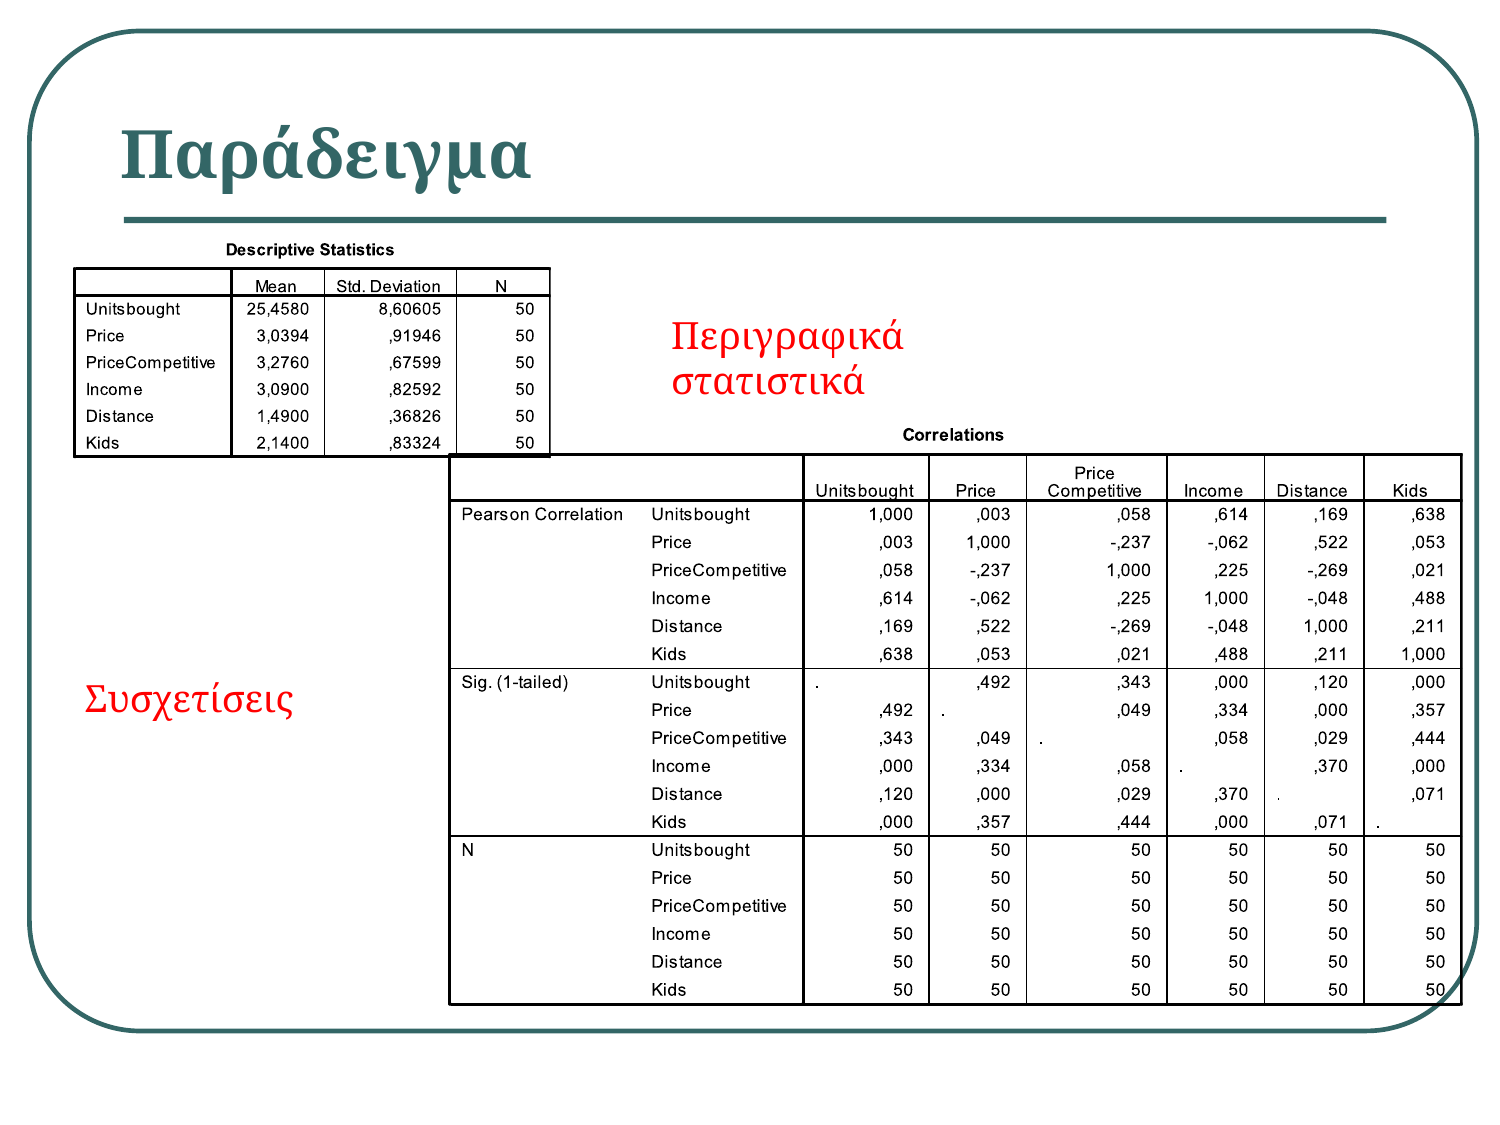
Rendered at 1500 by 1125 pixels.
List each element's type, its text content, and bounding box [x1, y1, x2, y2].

title Παράδειγμα [105, 81, 1419, 200]
text_box Περιγραφικά στατιστικά [656, 304, 1114, 410]
text_box Συσχετίσεις [70, 667, 434, 728]
picture [70, 234, 1464, 1010]
